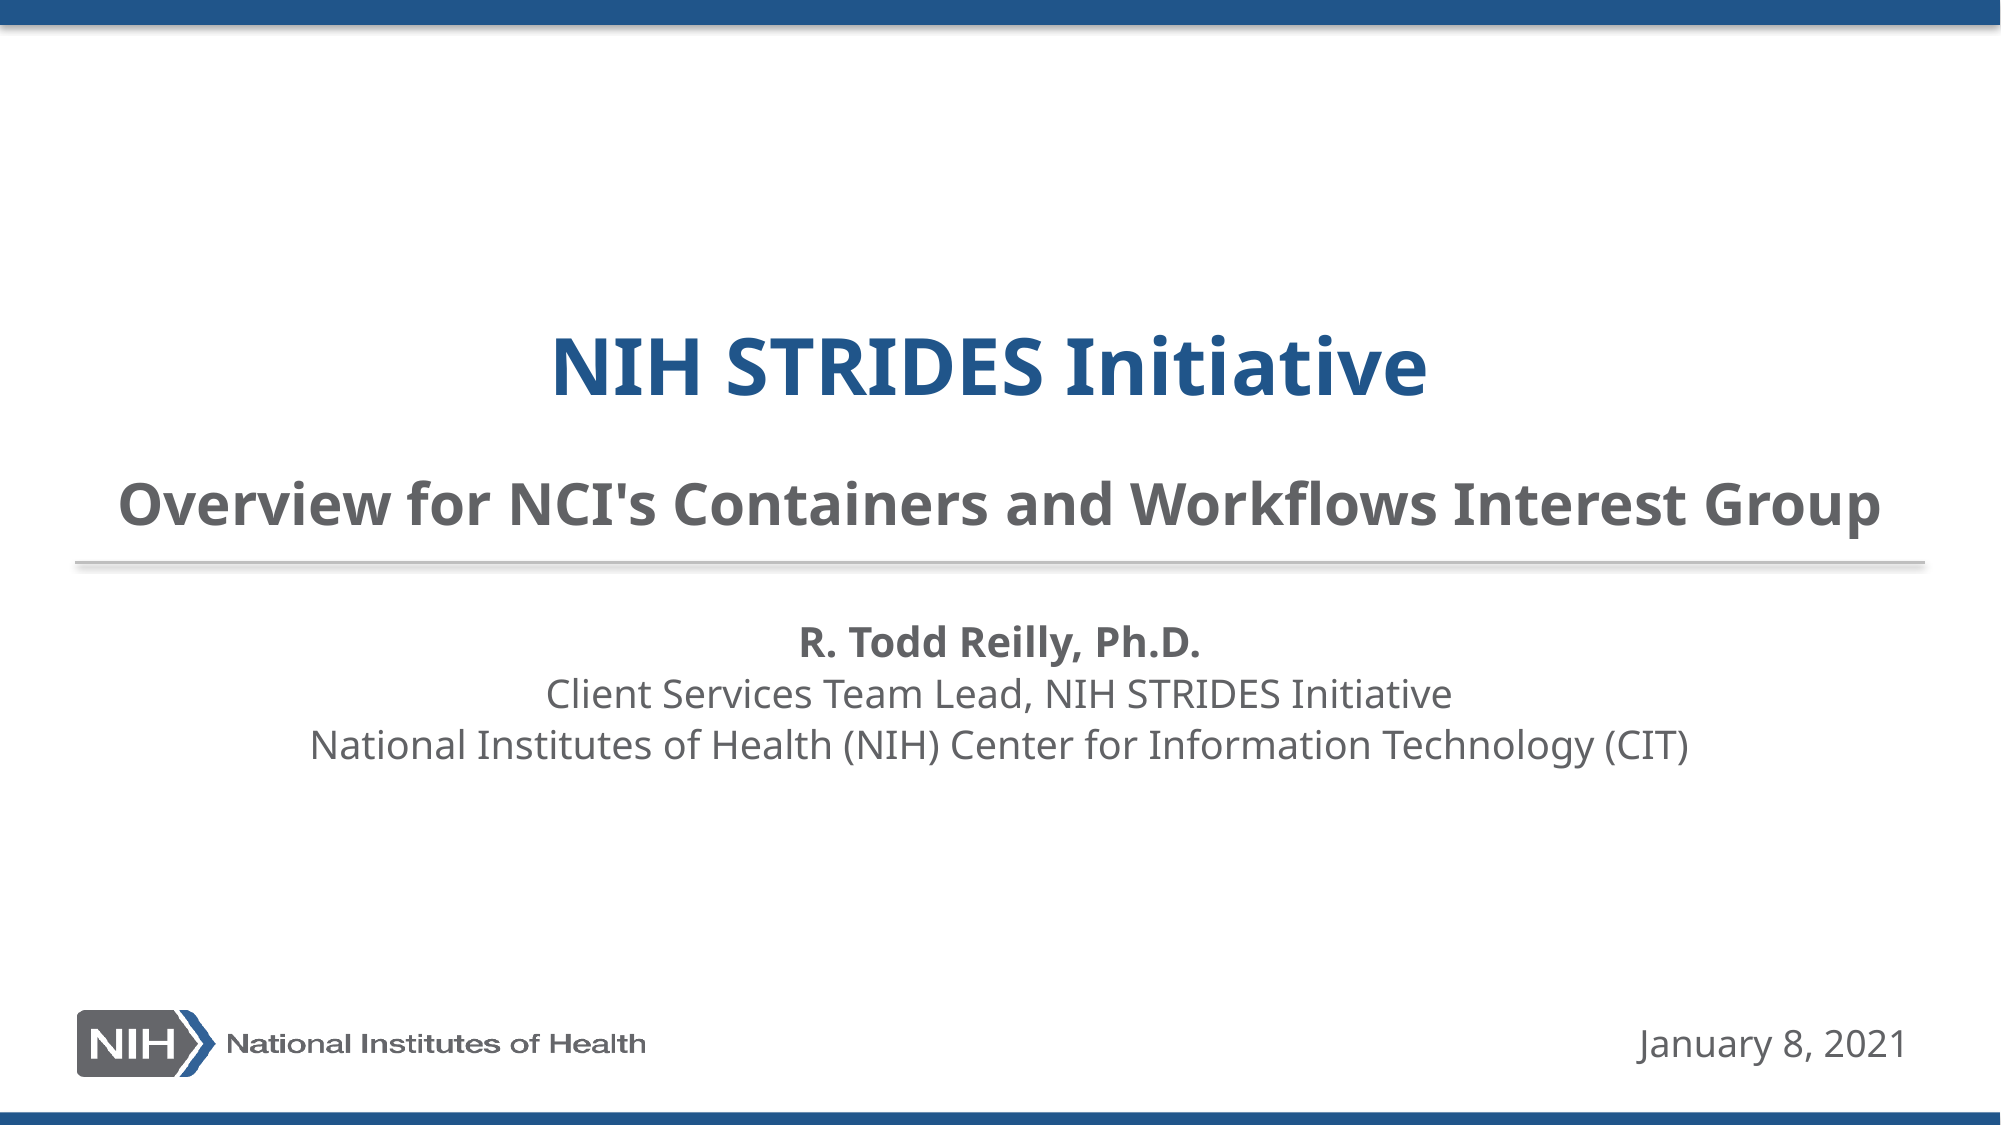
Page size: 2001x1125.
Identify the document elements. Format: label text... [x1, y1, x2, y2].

picture [77, 1010, 645, 1077]
list January 8, 2021 [1458, 1012, 1925, 1073]
title NIH STRIDES Initiative Overview for NCI's Containers and Workflows Interest Group [74, 138, 1925, 546]
subtitle R. Todd Reilly, Ph.D. Client Services Team Lead, NIH STRIDES Initiative National Institutes of Health (NIH) Center for Information Technology (CIT) [74, 614, 1925, 956]
